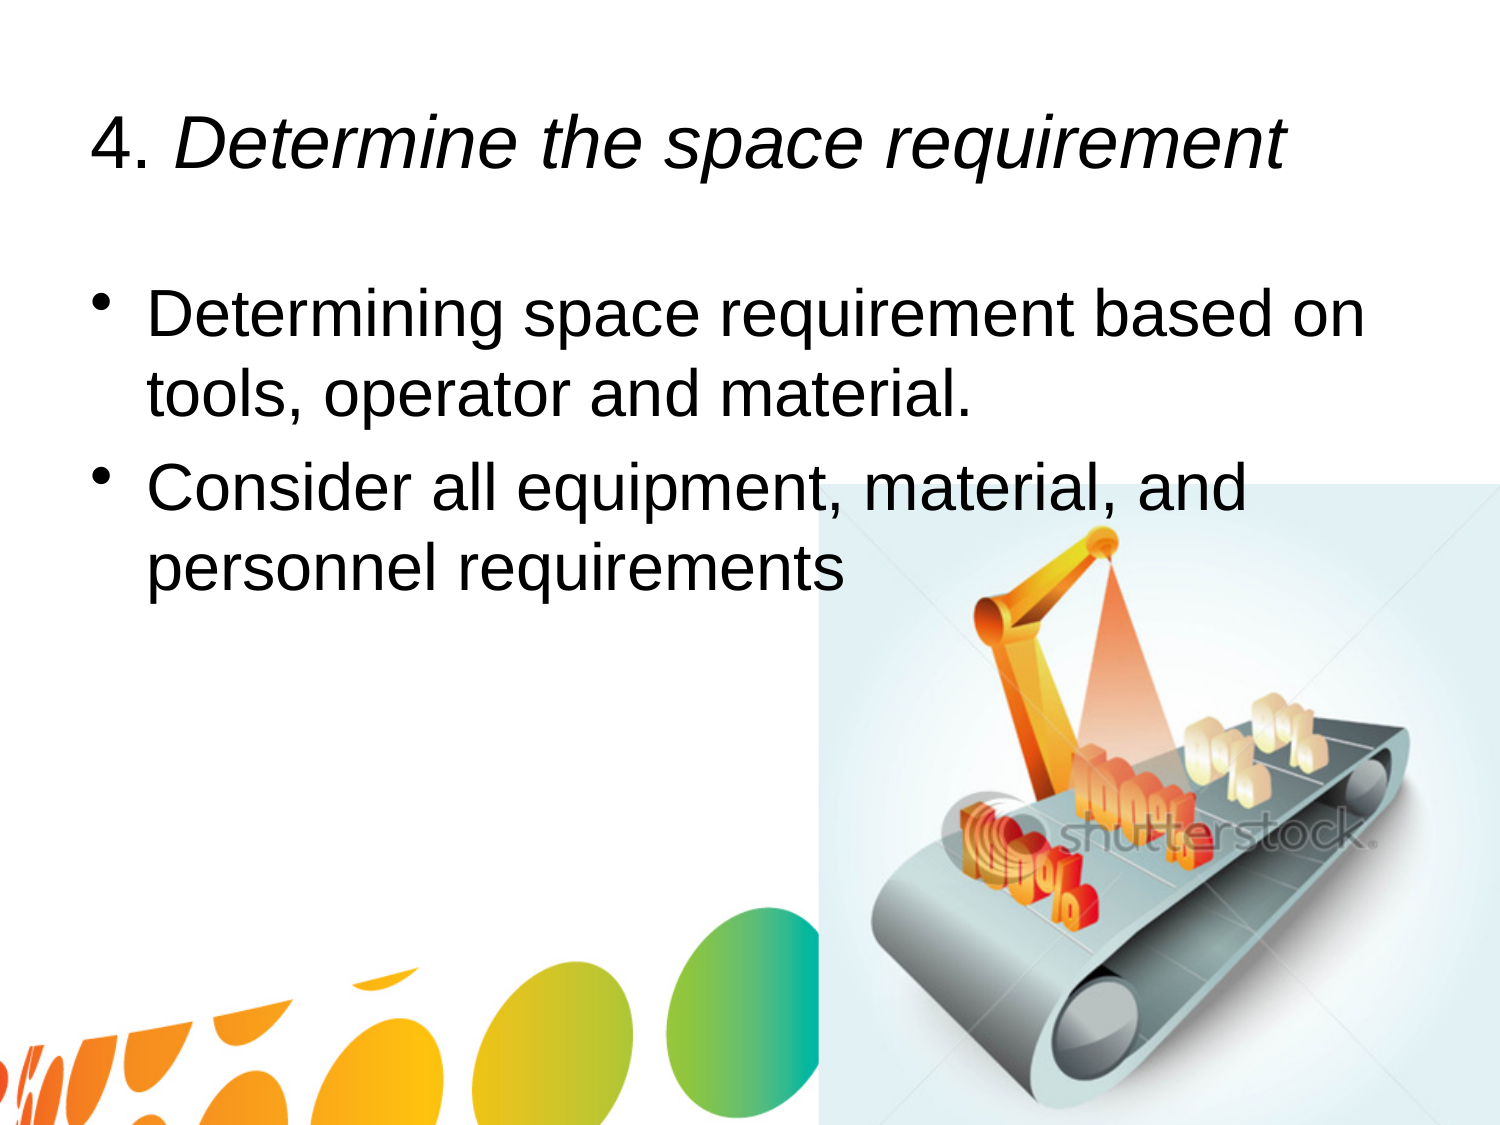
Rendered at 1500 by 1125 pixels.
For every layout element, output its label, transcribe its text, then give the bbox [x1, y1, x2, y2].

list Determining space requirement based on tools, operator and material. Consider all equipment, material, and personnel requirements [74, 262, 1426, 1006]
title 4. Determine the space requirement [74, 44, 1426, 233]
picture [0, 0, 1500, 1125]
